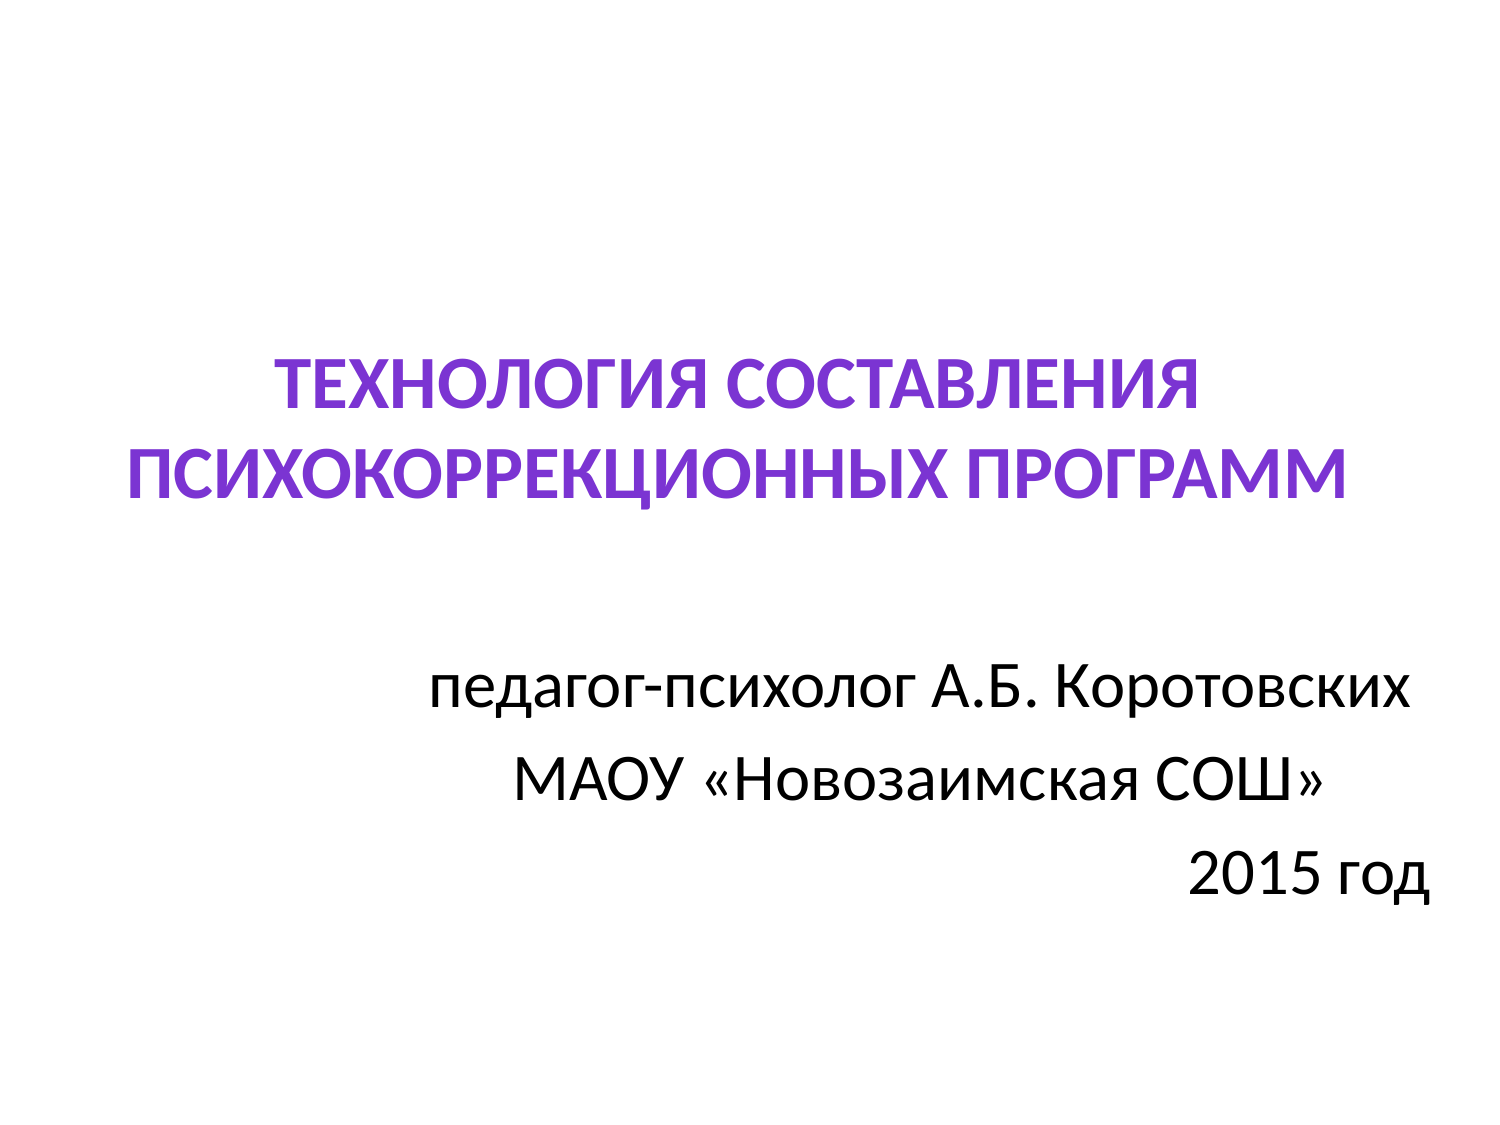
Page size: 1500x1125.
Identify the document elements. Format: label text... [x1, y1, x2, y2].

subtitle педагог-психолог А.Б. Коротовских МАОУ «Новозаимская СОШ» 2015 год [395, 633, 1446, 921]
title Технология составления психокоррекционных программ [100, 302, 1376, 544]
